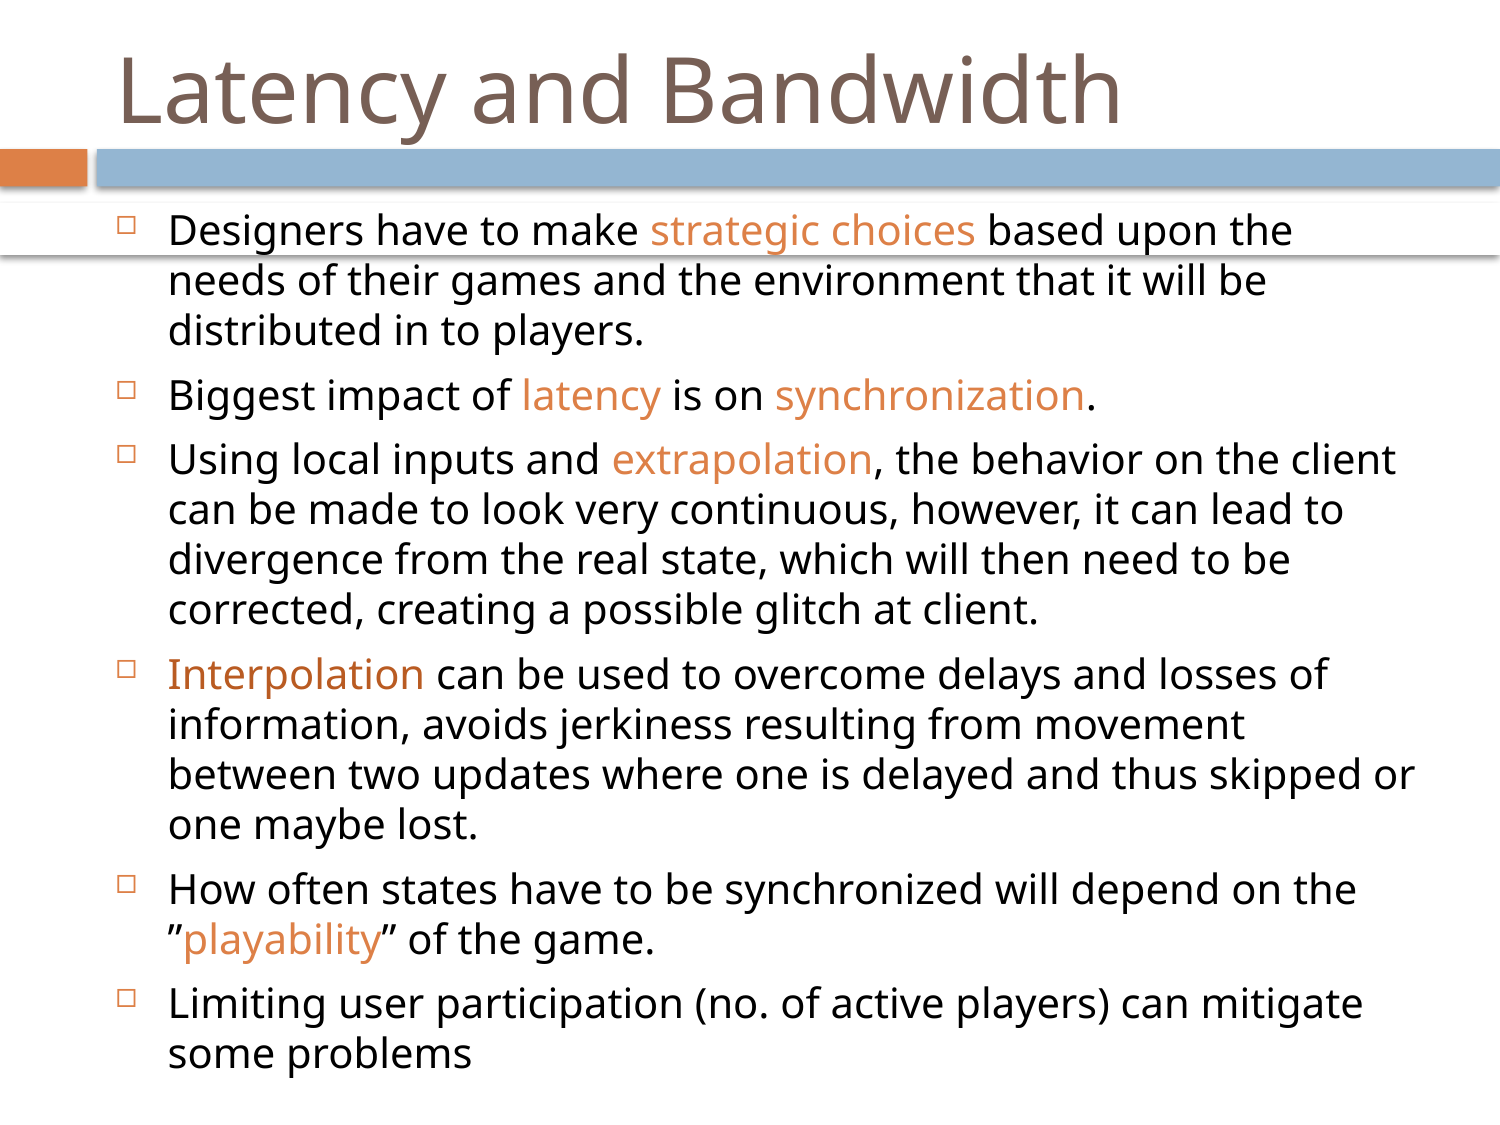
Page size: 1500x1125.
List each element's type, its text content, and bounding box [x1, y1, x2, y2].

list Designers have to make strategic choices based upon the needs of their games and the environment that it will be distributed in to players. Biggest impact of latency is on synchronization. Using local inputs and extrapolation, the behavior on the client can be made to look very continuous, however, it can lead to divergence from the real state, which will then need to be corrected, creating a possible glitch at client. Interpolation can be used to overcome delays and losses of information, avoids jerkiness resulting from movement between two updates where one is delayed and thus skipped or one maybe lost. How often states have to be synchronized will depend on the ”playability” of the game. Limiting user participation (no. of active players) can mitigate some problems [100, 196, 1438, 1106]
title Latency and Bandwidth [100, 37, 1438, 138]
